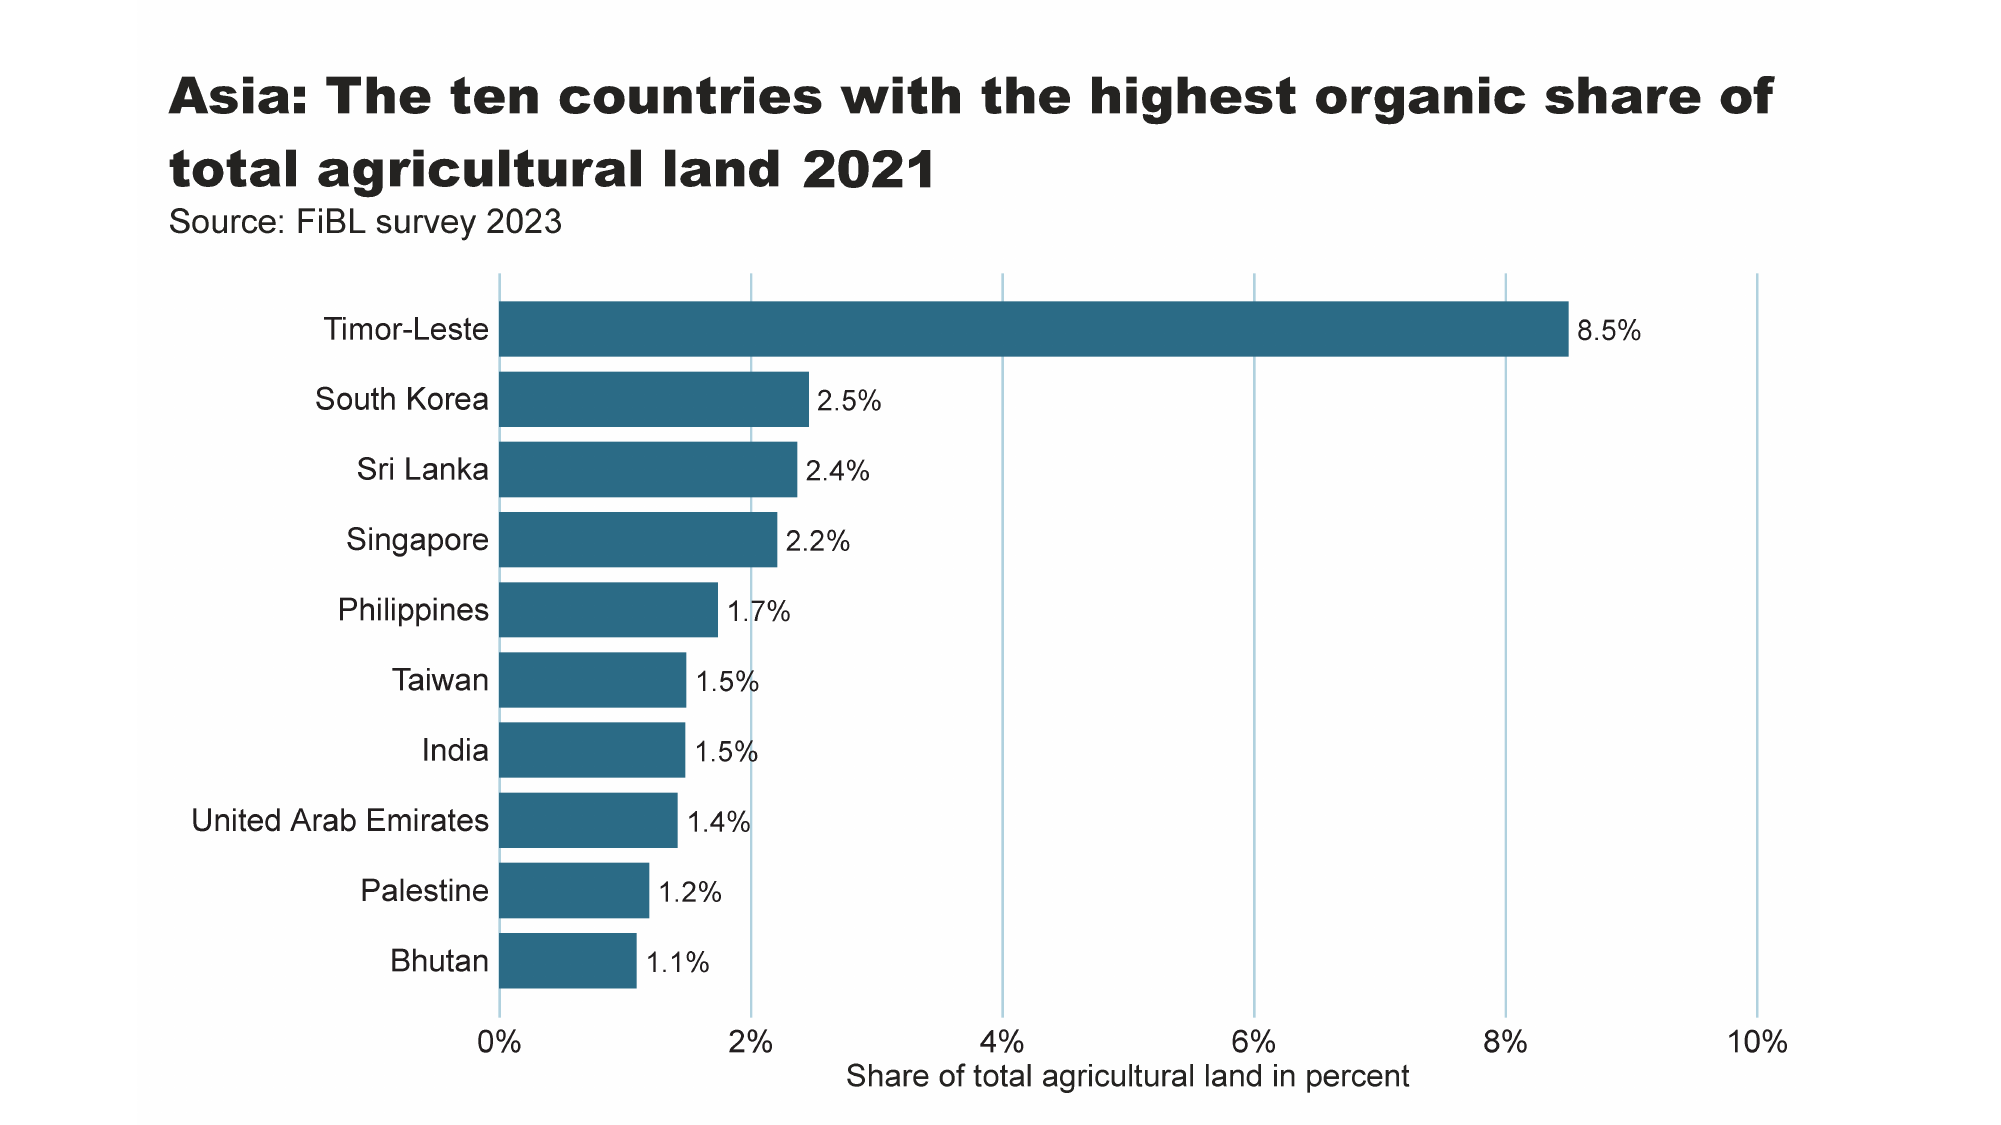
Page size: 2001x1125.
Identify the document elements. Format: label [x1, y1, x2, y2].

picture [137, 0, 1820, 1125]
